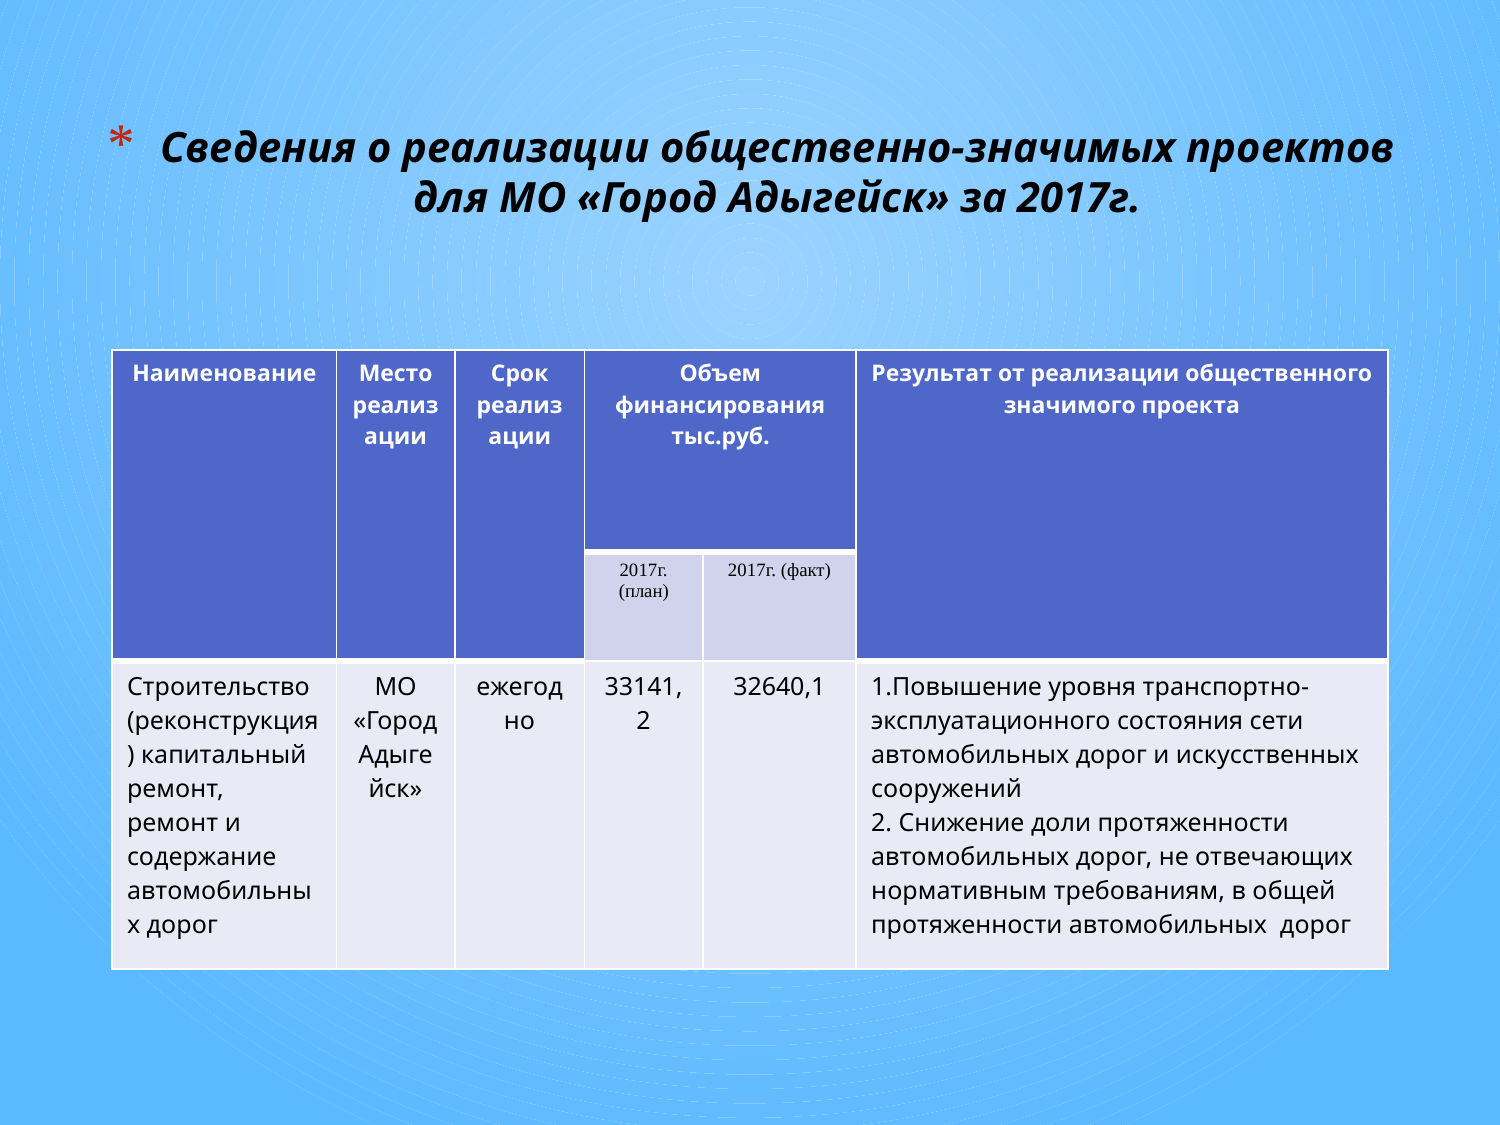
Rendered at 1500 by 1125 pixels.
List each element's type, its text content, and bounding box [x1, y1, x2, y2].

table_header Результат от реализации общественного значимого проекта [857, 351, 1387, 658]
table_header Наименование [113, 351, 336, 658]
table_cell 1.Повышение уровня транспортно-эксплуатационного состояния сети автомобильных дорог и искусственных сооружений 2. Снижение доли протяженности автомобильных дорог, не отвечающих нормативным требованиям, в общей протяженности автомобильных дорог [857, 664, 1387, 968]
table_cell 2017г. (факт) [704, 555, 855, 660]
table_cell ежегодно [456, 664, 584, 968]
table_header Срок реализации [456, 351, 584, 658]
table_cell 32640,1 [704, 662, 855, 968]
table_header Место реализации [337, 351, 454, 658]
table_header Объем финансирования тыс.руб. [585, 351, 855, 549]
table_cell 33141,2 [585, 662, 702, 968]
table_cell МО «Город Адыгейск» [337, 664, 454, 968]
title Сведения о реализации общественно-значимых проектов для МО «Город Адыгейск» за 2017г. [76, 113, 1427, 446]
table_cell 2017г. (план) [585, 555, 702, 660]
table_cell Строительство (реконструкция) капитальный ремонт, ремонт и содержание автомобильных дорог [113, 664, 336, 968]
